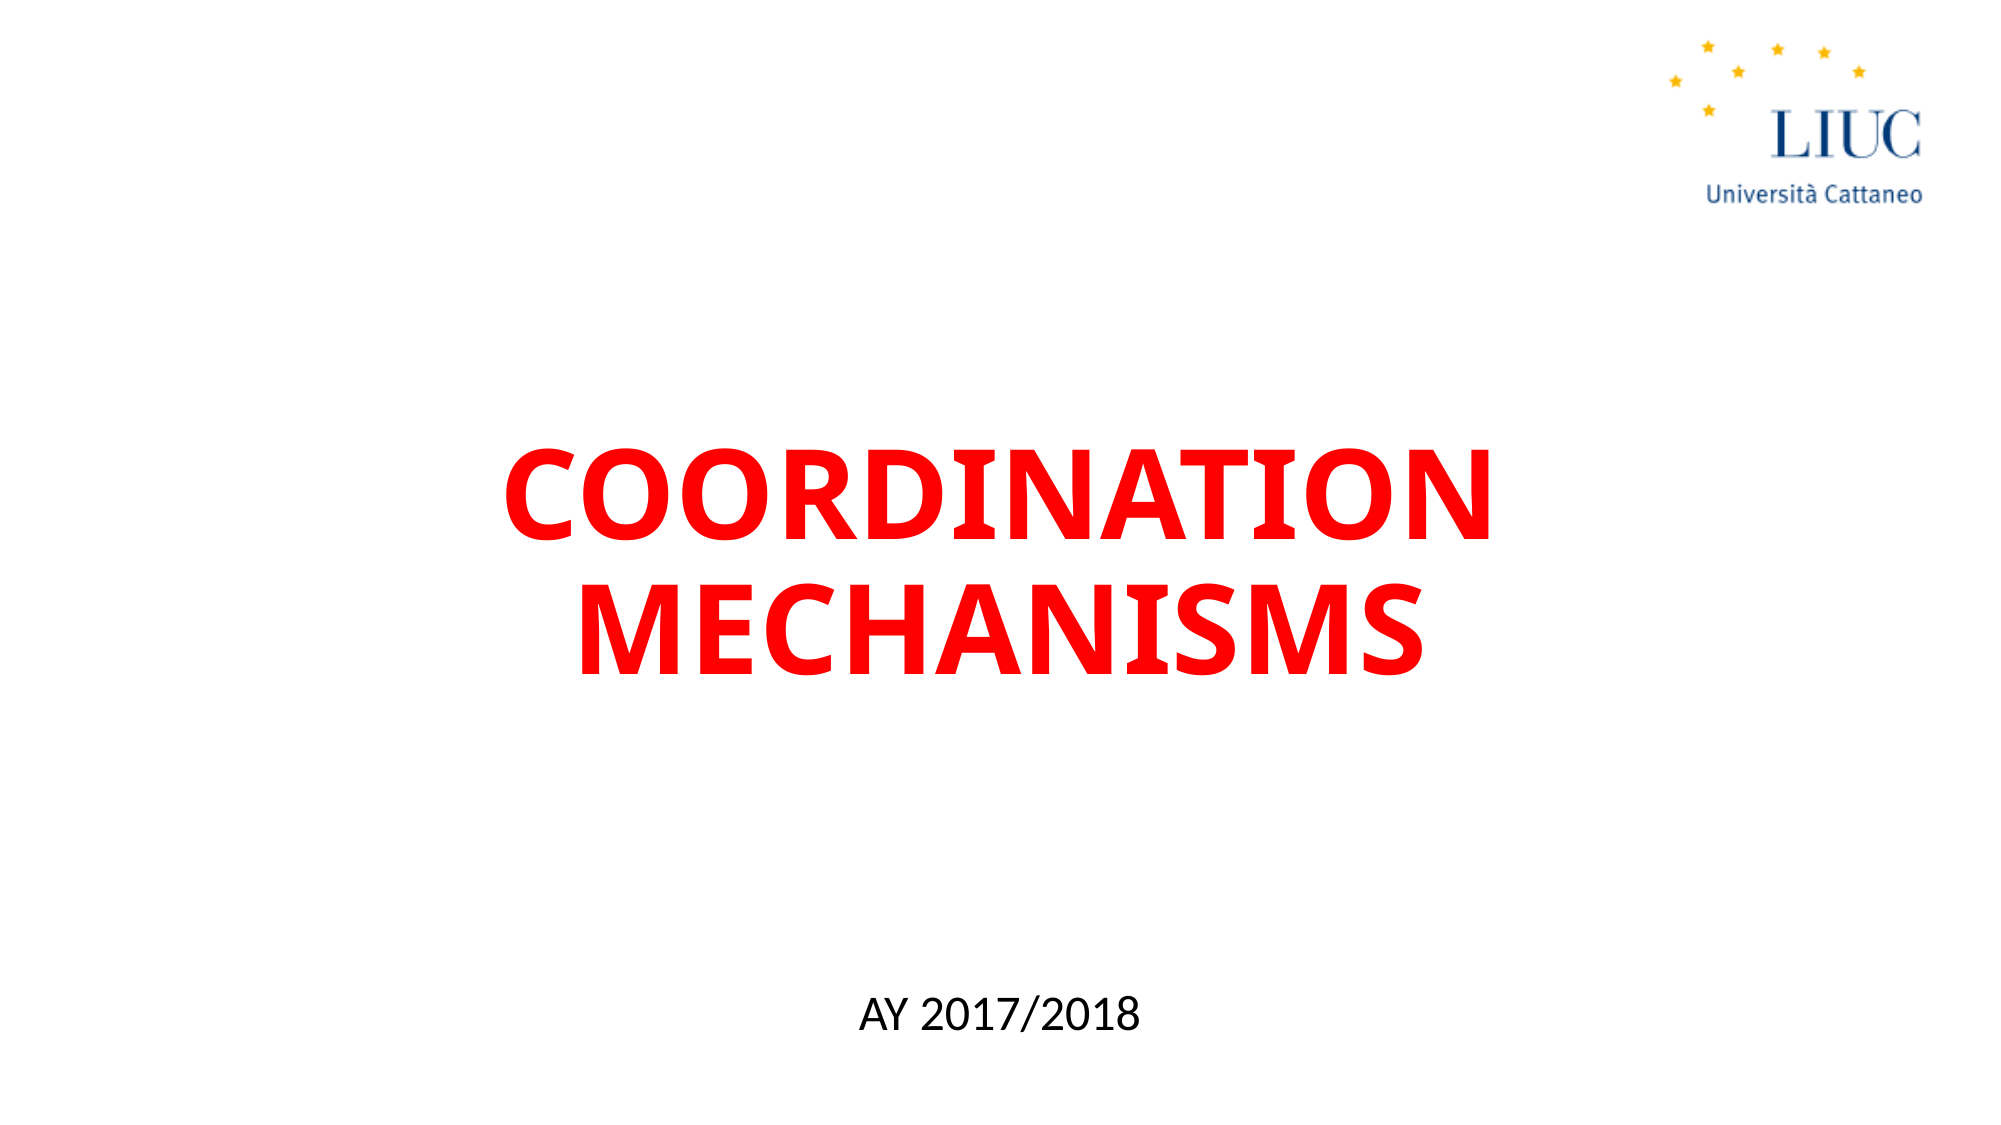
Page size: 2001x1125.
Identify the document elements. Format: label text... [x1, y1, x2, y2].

picture [1644, 15, 1949, 226]
title COORDINATION MECHANISMS [249, 317, 1750, 709]
text_box AY 2017/2018 [249, 980, 1750, 1078]
